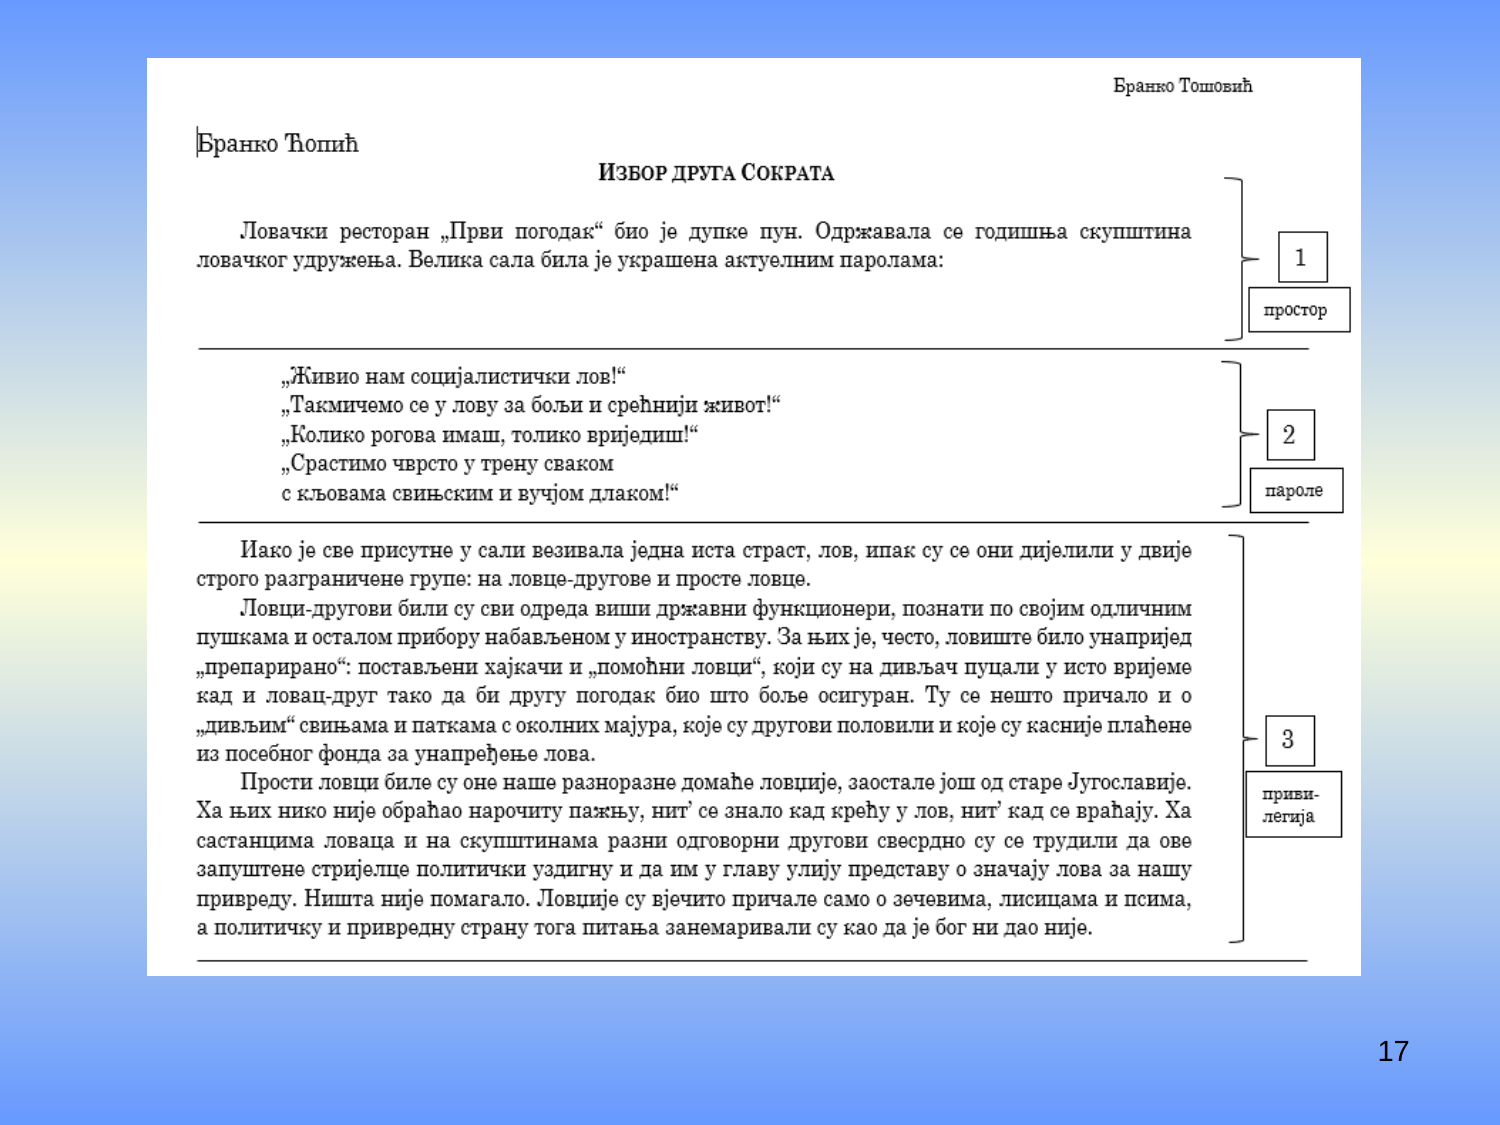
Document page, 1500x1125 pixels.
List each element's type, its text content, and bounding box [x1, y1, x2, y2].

slide_number 17 [1074, 1024, 1426, 1103]
picture [147, 58, 1361, 977]
